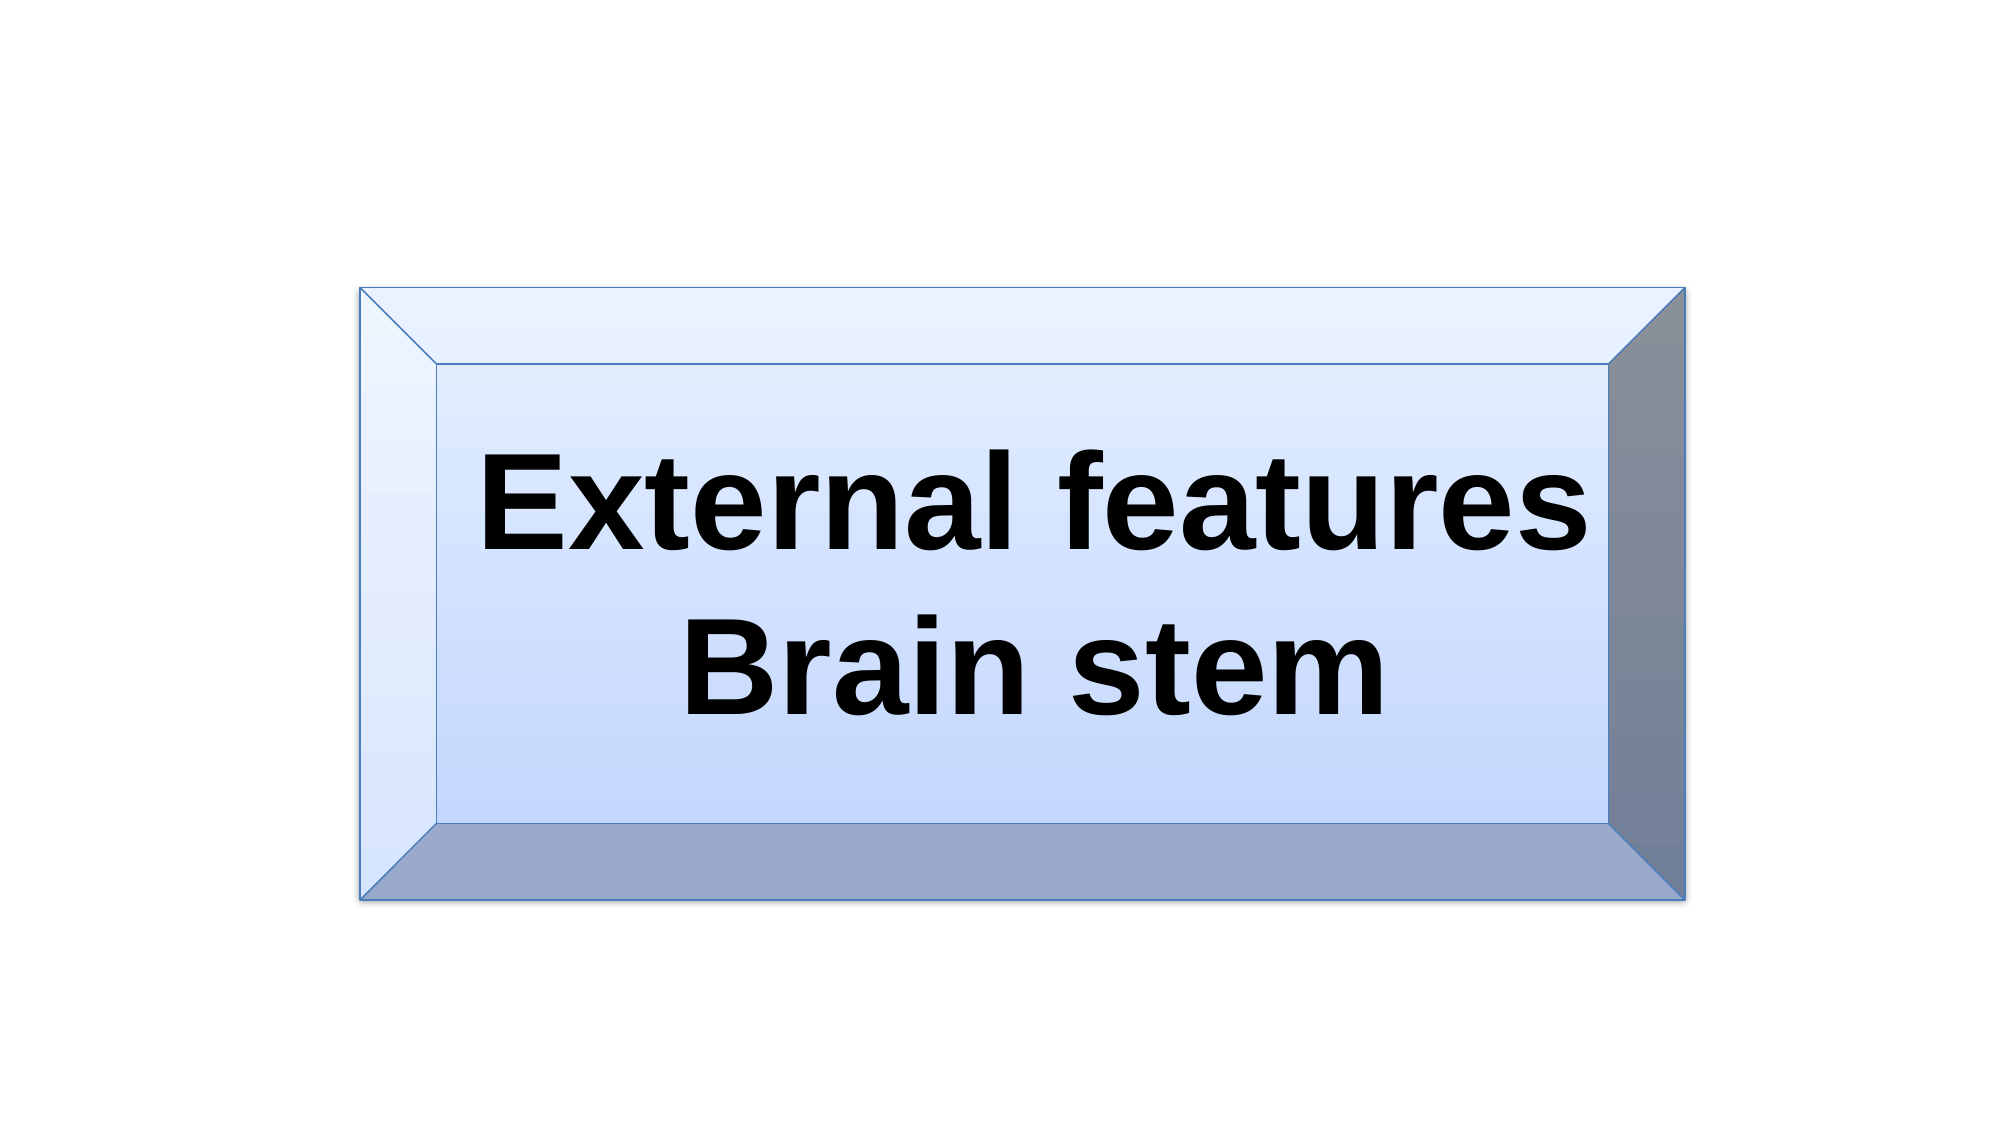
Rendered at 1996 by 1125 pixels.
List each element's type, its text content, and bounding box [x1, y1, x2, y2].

text_box [359, 286, 1686, 901]
text_box External features Brain stem [397, 404, 1673, 749]
